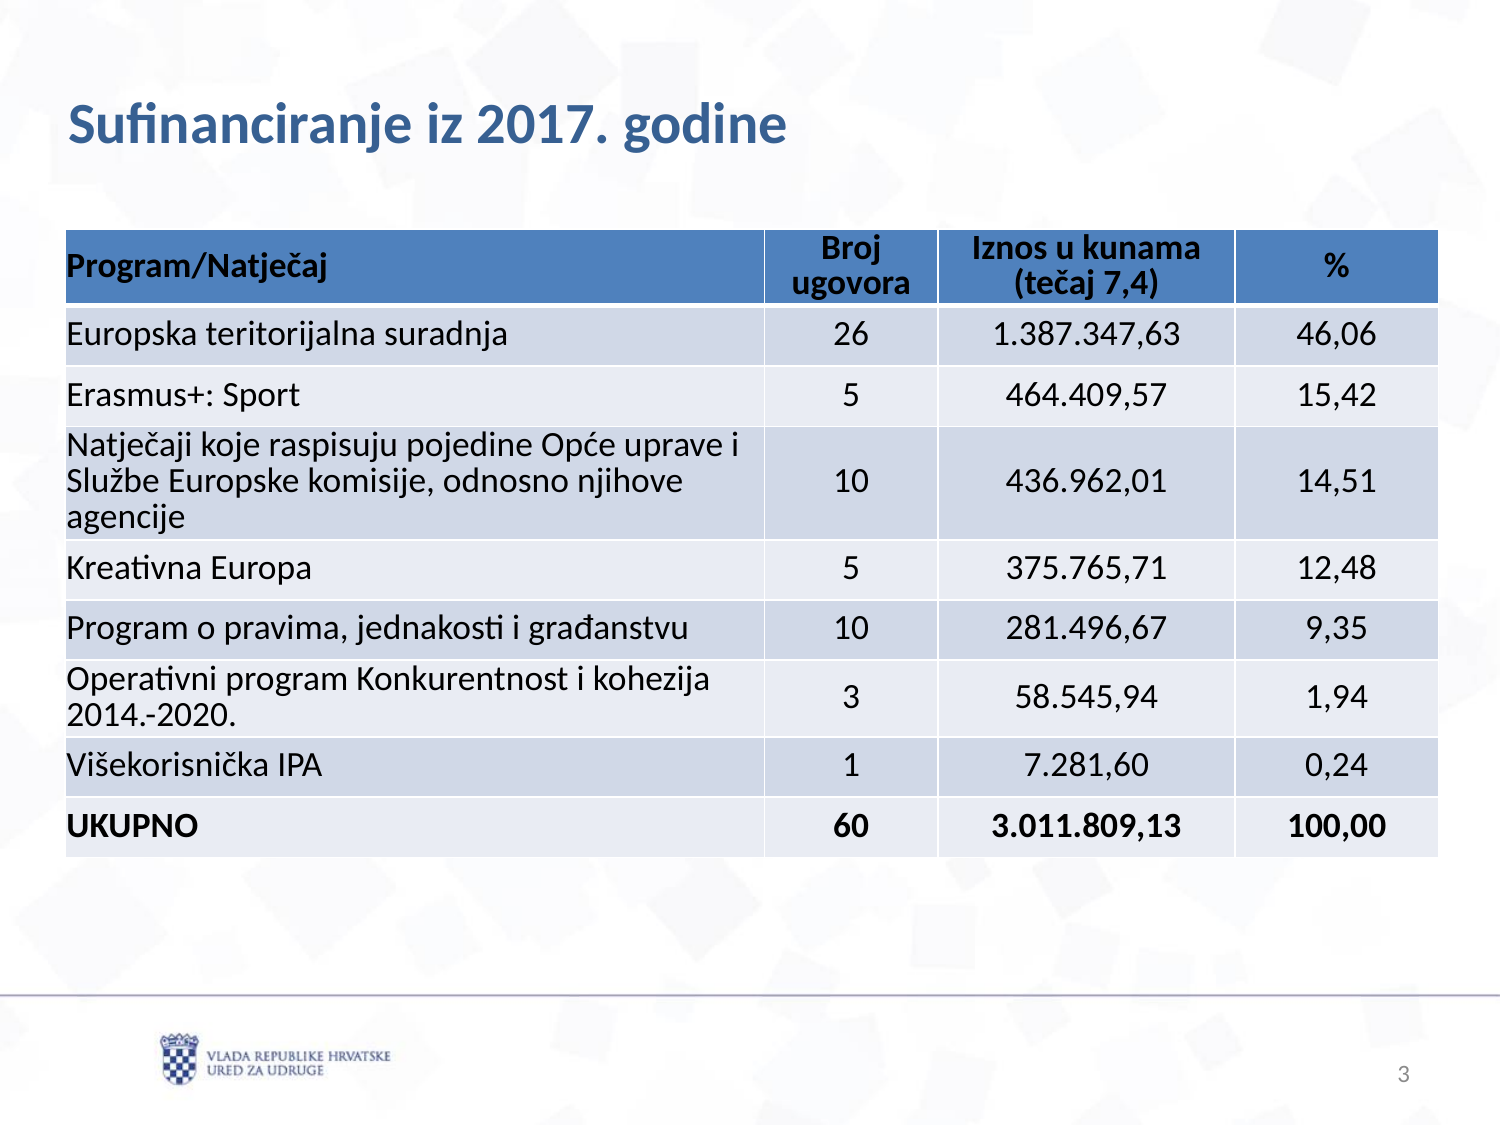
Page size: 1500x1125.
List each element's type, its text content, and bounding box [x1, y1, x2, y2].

table_cell Erasmus+: Sport [66, 367, 764, 426]
table_cell 46,06 [1236, 308, 1438, 365]
table_cell 5 [765, 541, 937, 599]
table_cell Kreativna Europa [66, 541, 764, 599]
table_cell UKUPNO [66, 798, 764, 857]
table_cell 464.409,57 [939, 367, 1234, 426]
table_cell 375.765,71 [939, 541, 1234, 599]
table_cell 7.281,60 [939, 738, 1234, 796]
table_cell 12,48 [1236, 541, 1438, 599]
table_cell 1 [765, 738, 937, 796]
table_header % [1236, 230, 1438, 303]
table_cell 1.387.347,63 [939, 308, 1234, 365]
table_cell 14,51 [1236, 427, 1438, 539]
slide_number 3 [1074, 1042, 1425, 1103]
list Sufinanciranje iz 2017. godine [53, 78, 1439, 976]
table_cell 10 [765, 427, 937, 539]
table_cell 1,94 [1236, 661, 1438, 736]
table_header Program/Natječaj [66, 230, 764, 303]
table_cell 3.011.809,13 [939, 798, 1234, 857]
table_cell 5 [765, 367, 937, 426]
table_cell 58.545,94 [939, 661, 1234, 736]
table_cell 15,42 [1236, 367, 1438, 426]
table_cell 10 [765, 601, 937, 659]
table_cell 3 [765, 661, 937, 736]
table_cell 100,00 [1236, 798, 1438, 857]
table_cell 26 [765, 308, 937, 365]
picture [0, 0, 1500, 1125]
table_cell Program o pravima, jednakosti i građanstvu [66, 601, 764, 659]
table_cell 60 [765, 798, 937, 857]
table_cell 0,24 [1236, 738, 1438, 796]
table_cell 9,35 [1236, 601, 1438, 659]
table_cell Operativni program Konkurentnost i kohezija 2014.-2020. [66, 661, 764, 736]
table_cell Europska teritorijalna suradnja [66, 308, 764, 365]
table_cell 436.962,01 [939, 427, 1234, 539]
table_header Iznos u kunama (tečaj 7,4) [939, 230, 1234, 303]
table_cell 281.496,67 [939, 601, 1234, 659]
table_header Broj ugovora [765, 230, 937, 303]
table_cell Višekorisnička IPA [66, 738, 764, 796]
table_cell Natječaji koje raspisuju pojedine Opće uprave i Službe Europske komisije, odnosno njihove agencije [66, 427, 764, 539]
